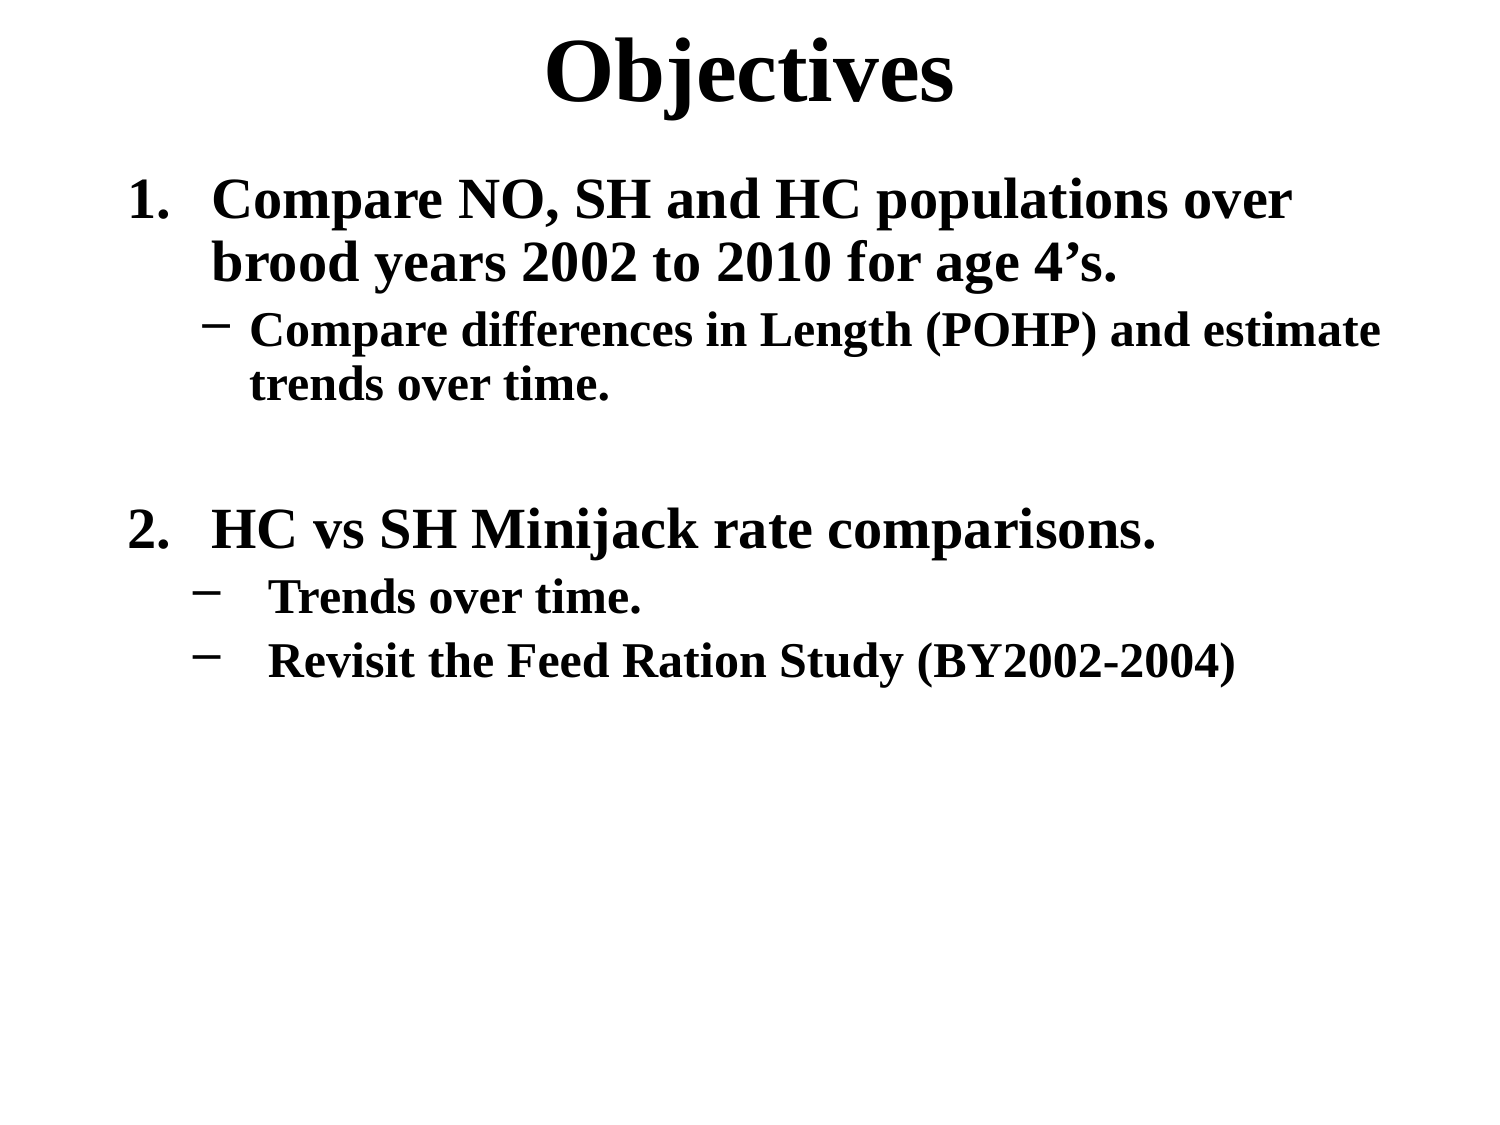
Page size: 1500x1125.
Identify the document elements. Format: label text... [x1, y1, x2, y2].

text_box Compare NO, SH and HC populations over brood years 2002 to 2010 for age 4’s. Compare differences in Length (POHP) and estimate trends over time. HC vs SH Minijack rate comparisons. Trends over time. Revisit the Feed Ration Study (BY2002-2004) [112, 160, 1429, 896]
text_box Objectives [112, 0, 1388, 159]
